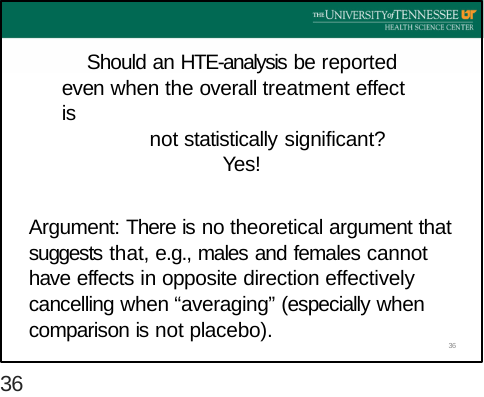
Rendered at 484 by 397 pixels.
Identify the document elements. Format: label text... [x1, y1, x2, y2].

text_box [1, 1, 483, 362]
text_box Yes! Argument: There is no theoretical argument that suggests that, e.g., males and females cannot have effects in opposite direction effectively cancelling when “averaging” (especially when comparison is not placebo). 36 36 [0, 148, 457, 397]
picture [0, 0, 484, 363]
